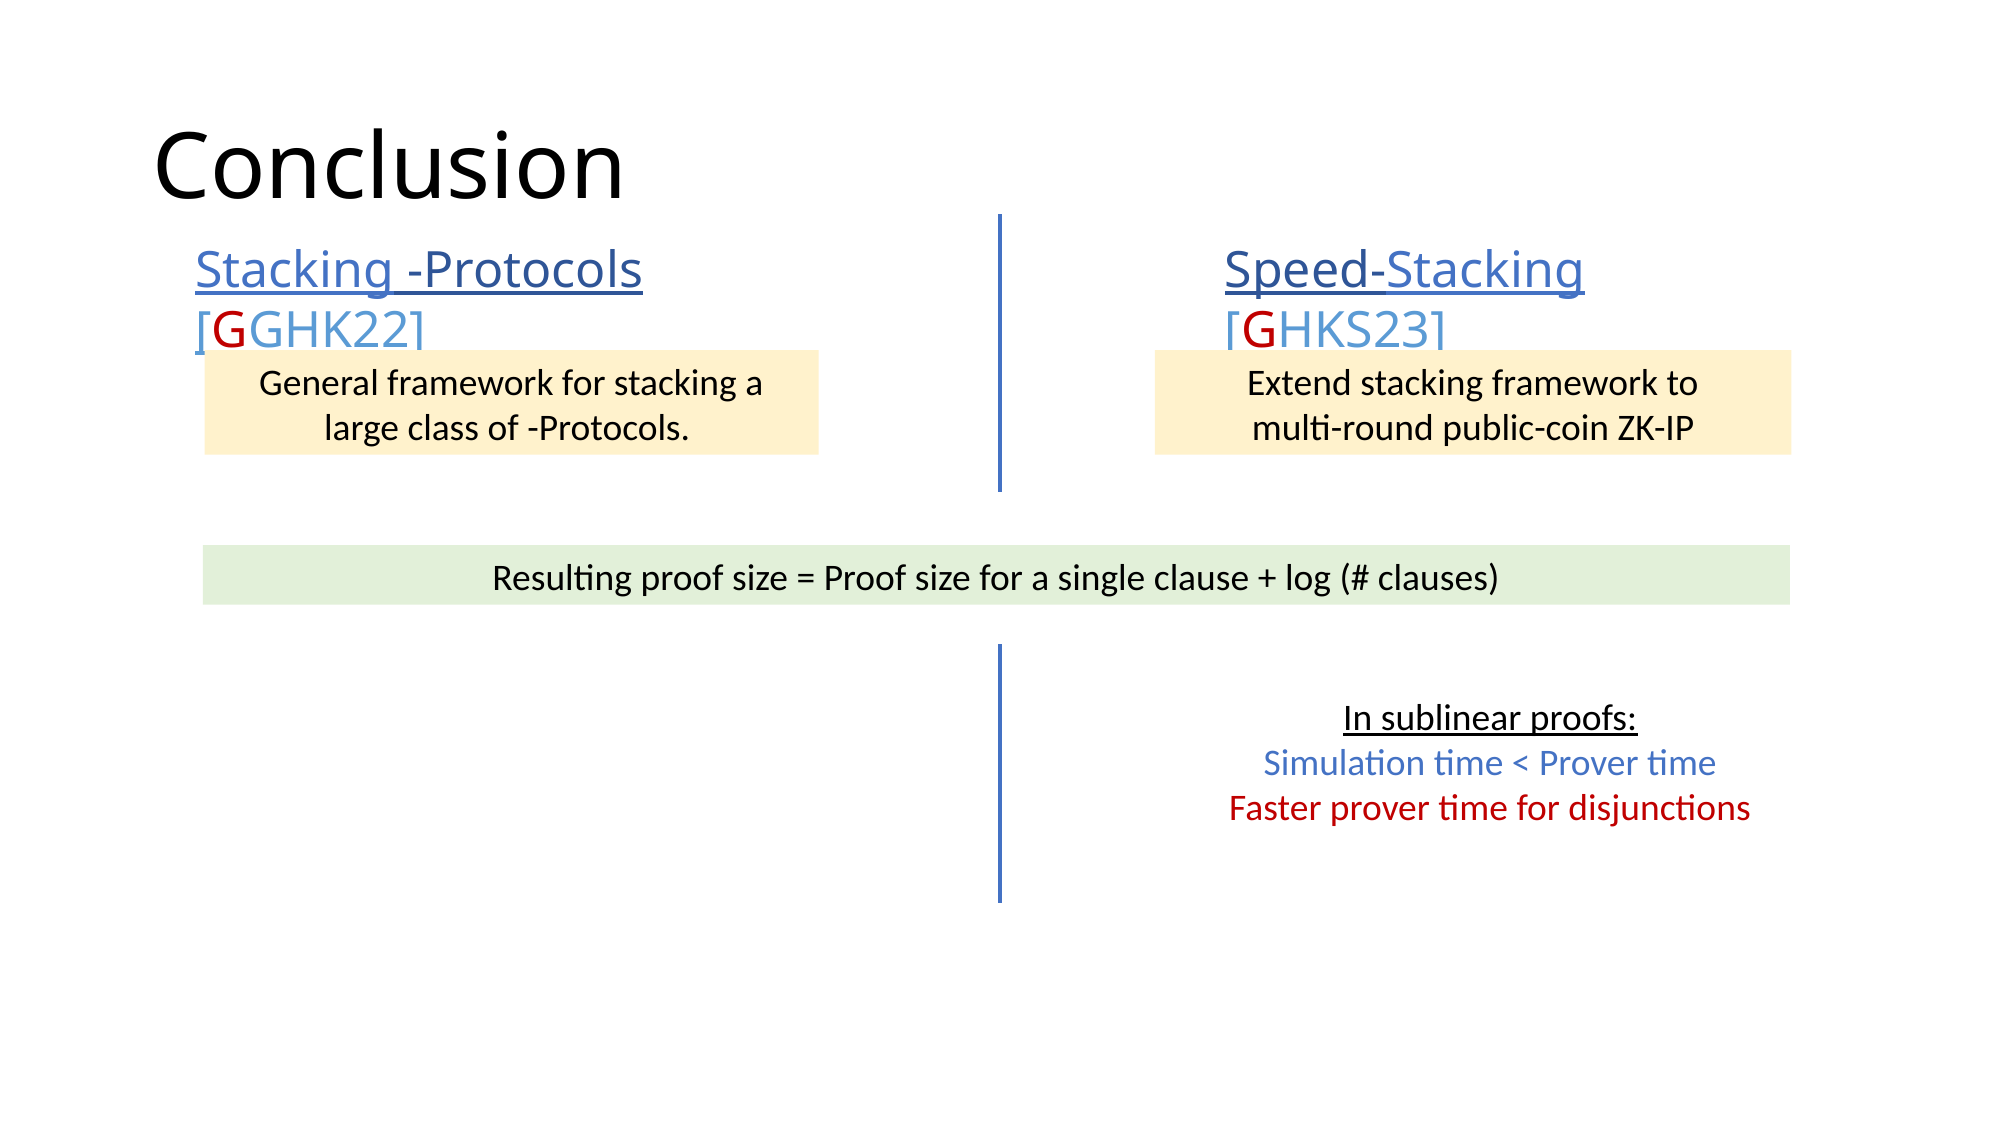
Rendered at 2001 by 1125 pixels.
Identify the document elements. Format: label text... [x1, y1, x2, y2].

text_box Extend stacking framework to multi-round public-coin ZK-IP [1154, 350, 1792, 455]
text_box Resulting proof size = Proof size for a single clause + log (# clauses) [202, 545, 1790, 605]
title Conclusion [137, 59, 1863, 278]
text_box Speed-Stacking [GHKS23] [1209, 230, 1781, 350]
